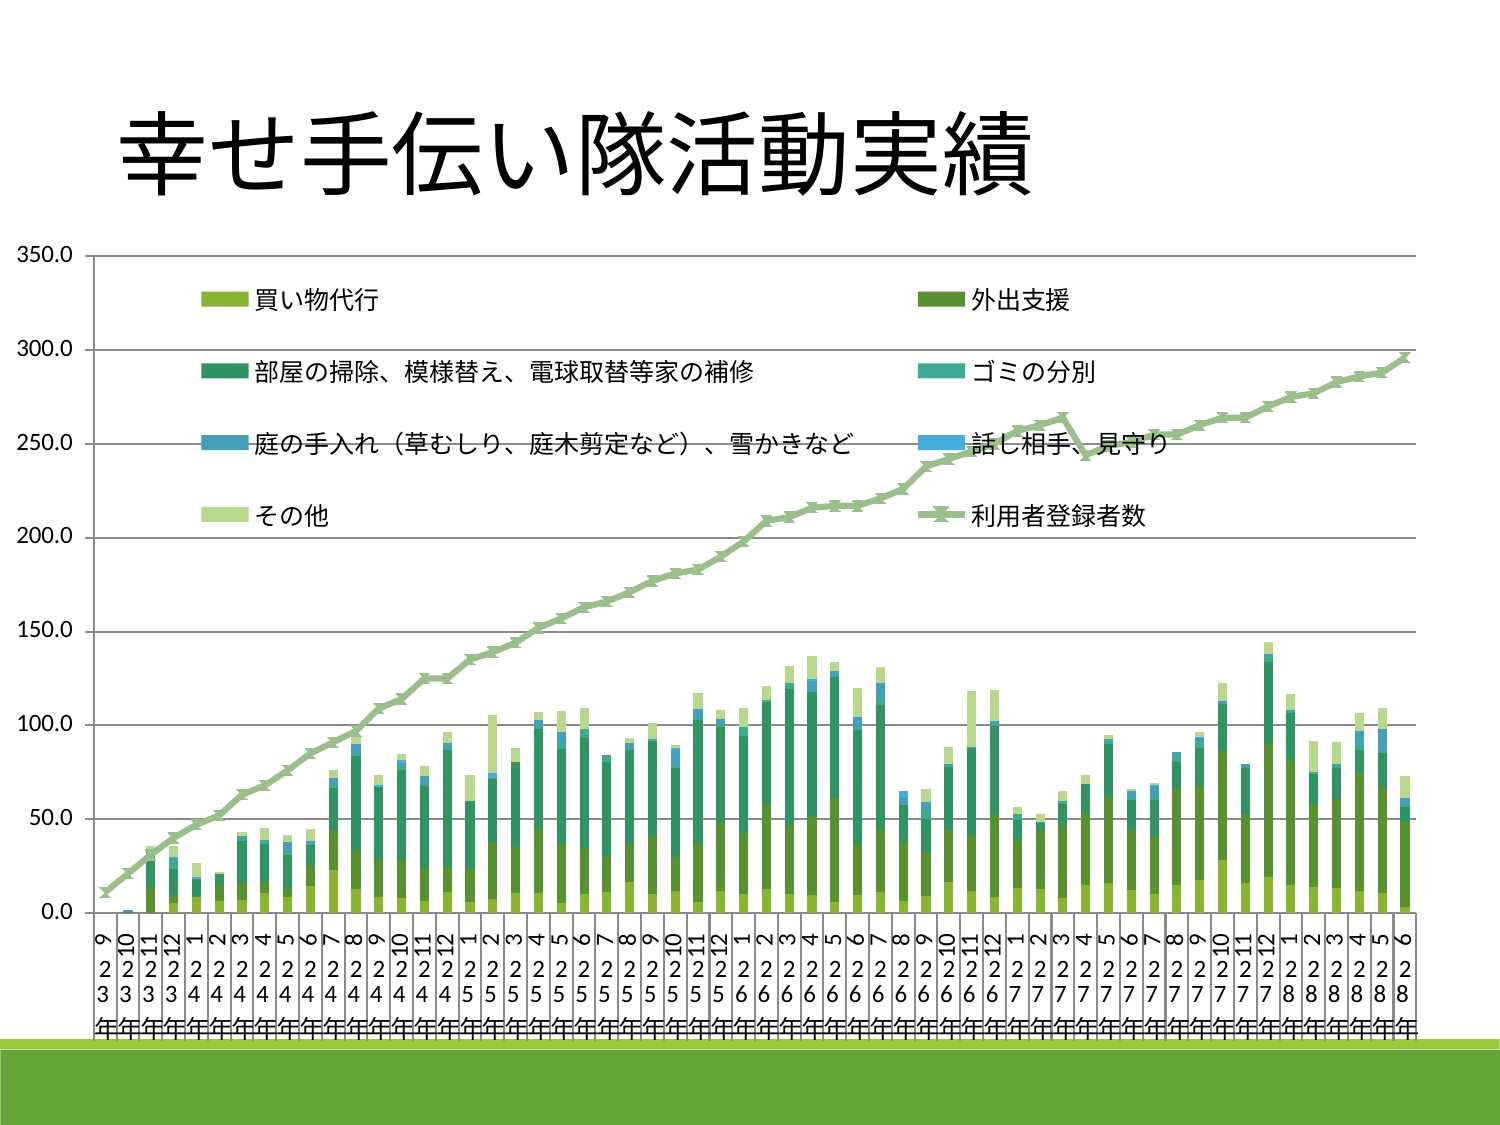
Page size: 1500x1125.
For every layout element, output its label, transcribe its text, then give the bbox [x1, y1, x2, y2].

chart [0, 219, 1500, 1071]
text_box 幸せ手伝い隊活動実績 [102, 89, 1050, 215]
